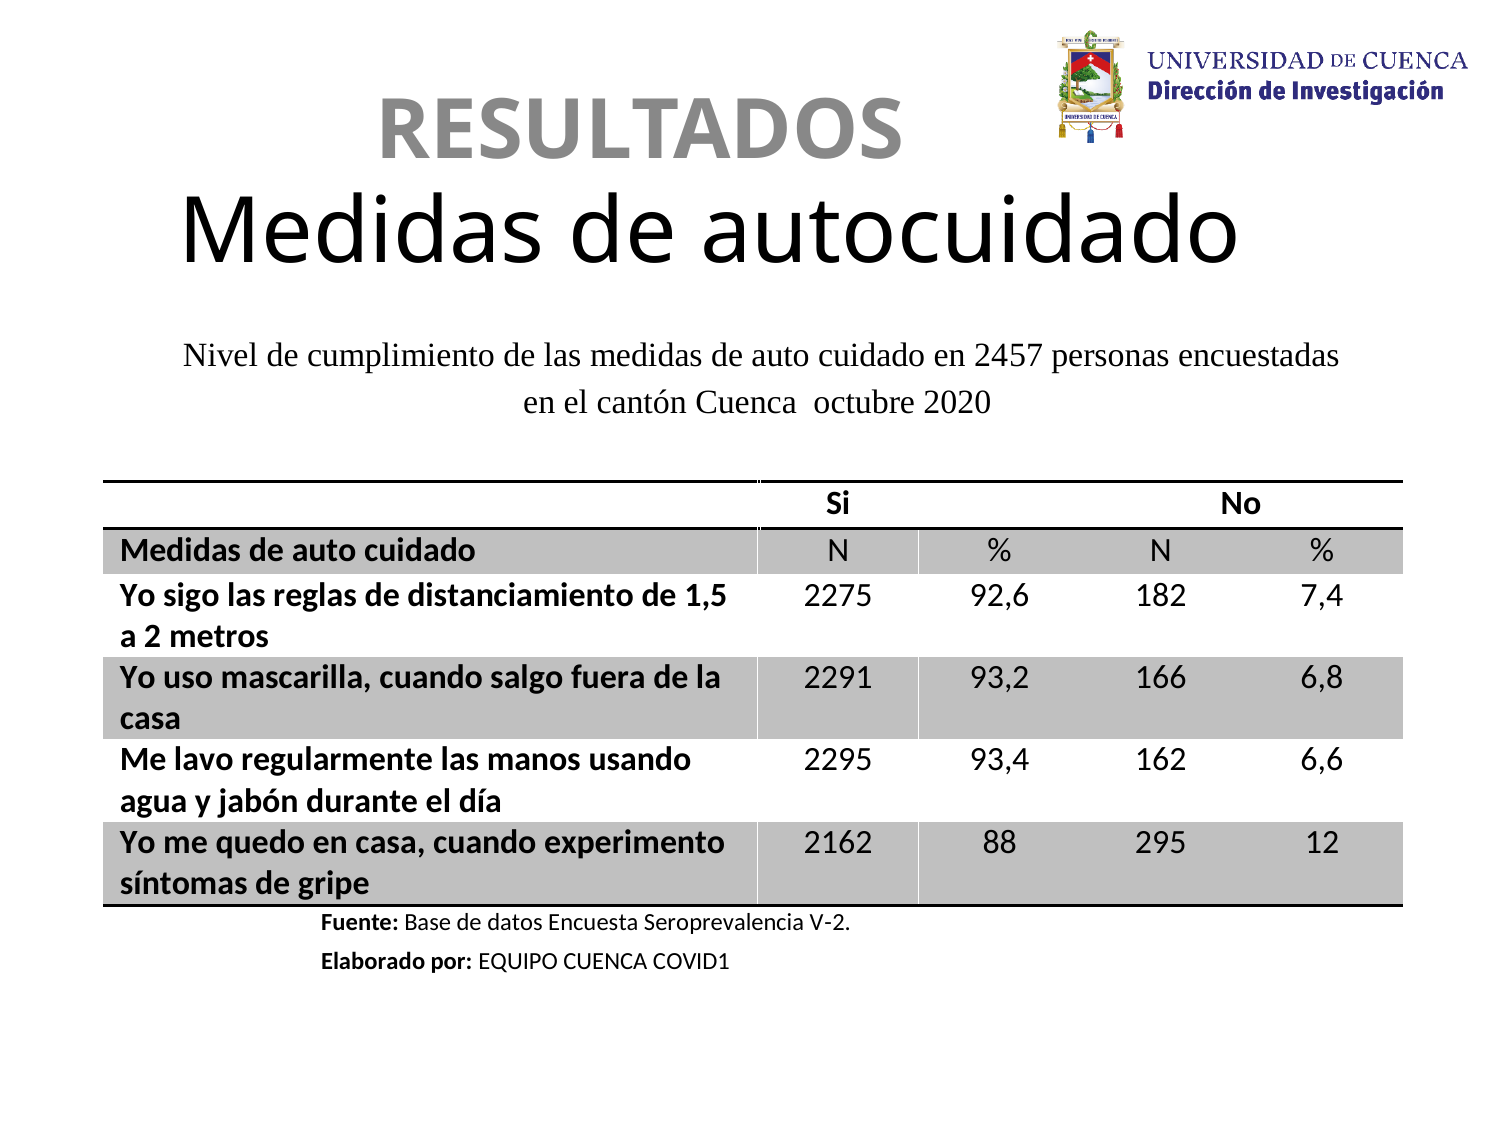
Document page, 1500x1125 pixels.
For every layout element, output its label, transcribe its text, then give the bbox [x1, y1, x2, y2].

picture [102, 326, 1412, 988]
text_box RESULTADOS [73, 24, 1208, 226]
picture [1208, 30, 1468, 143]
title Medidas de autocuidado [35, 162, 1386, 290]
